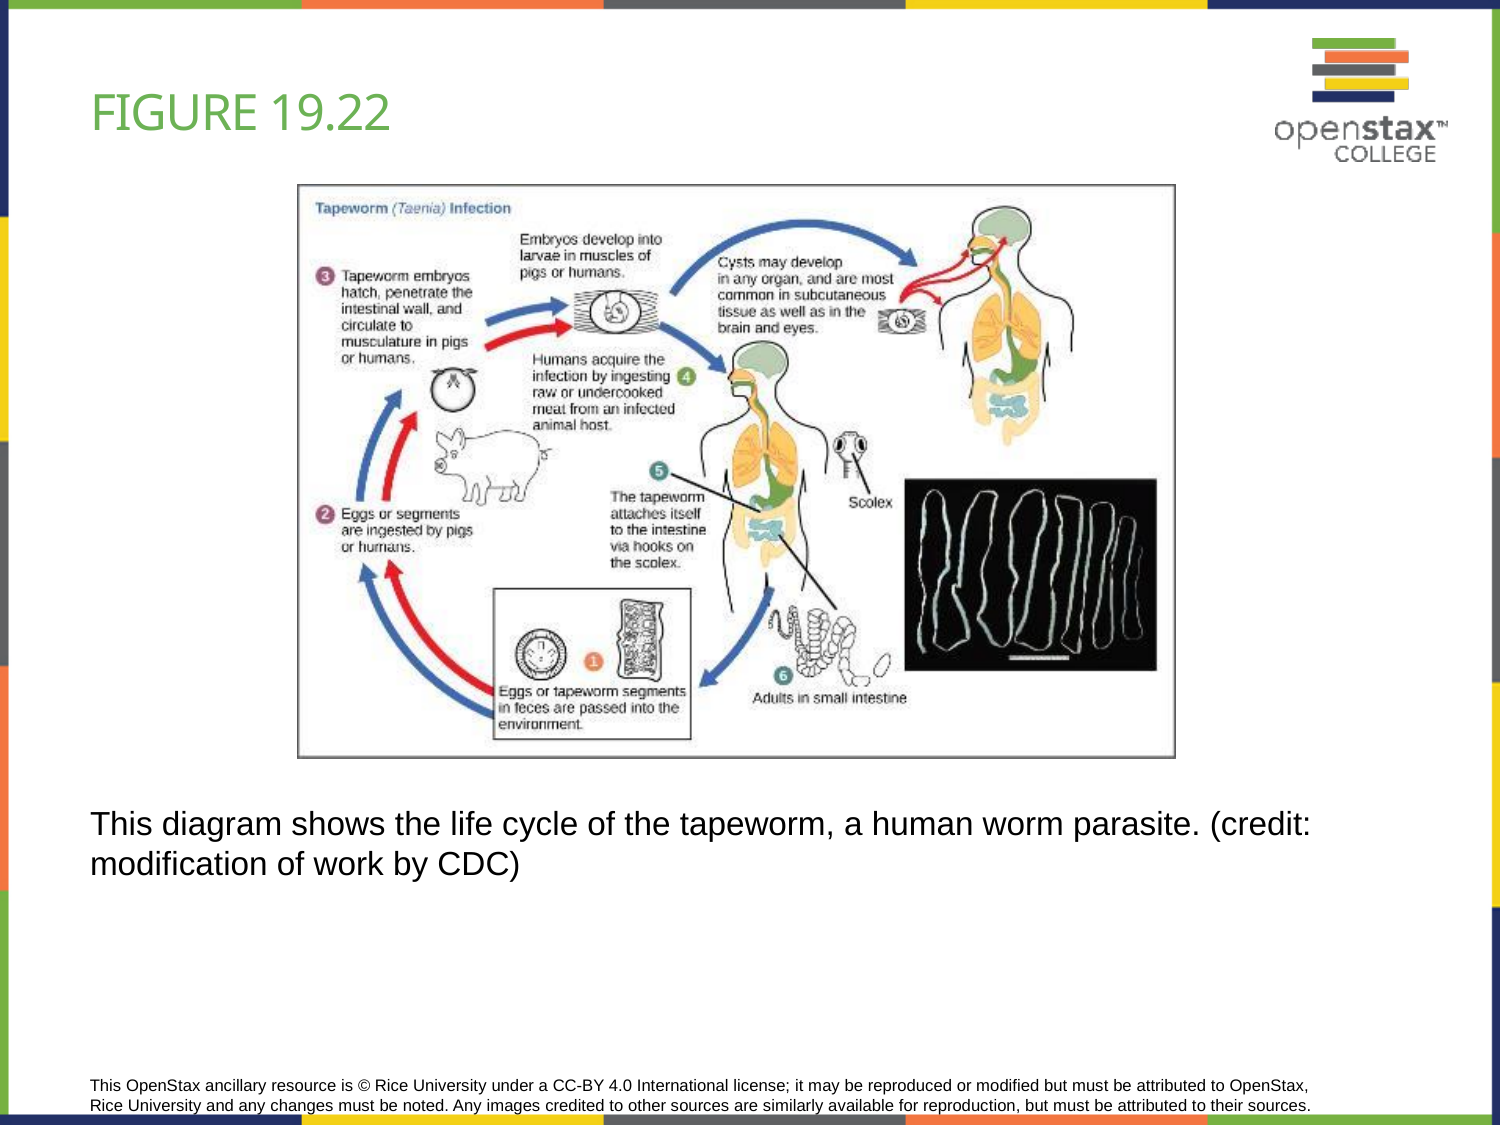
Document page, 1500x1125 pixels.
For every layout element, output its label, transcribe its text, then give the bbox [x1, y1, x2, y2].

title Figure 19.22 [75, 39, 1273, 148]
list This diagram shows the life cycle of the tapeworm, a human worm parasite. (credit: modification of work by CDC) [75, 794, 1398, 986]
picture [0, 0, 1500, 1125]
text_box This OpenStax ancillary resource is © Rice University under a CC-BY 4.0 International license; it may be reproduced or modified but must be attributed to OpenStax, Rice University and any changes must be noted. Any images credited to other sources are similarly available for reproduction, but must be attributed to their sources. [75, 1067, 1336, 1114]
